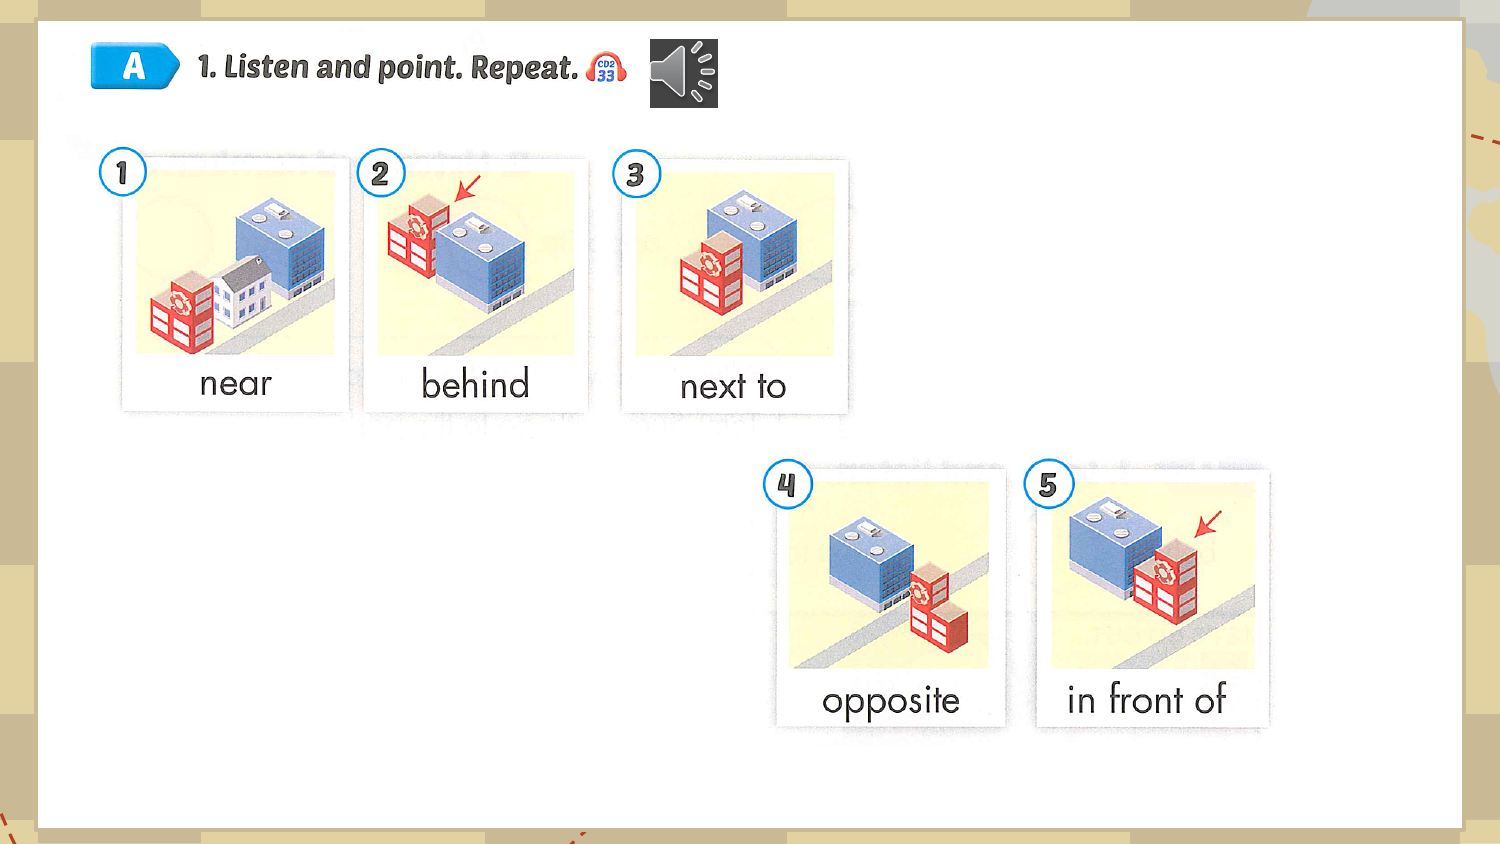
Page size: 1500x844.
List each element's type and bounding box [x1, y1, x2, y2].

text_box [34, 17, 1466, 832]
picture [56, 29, 720, 110]
picture [64, 134, 1291, 746]
